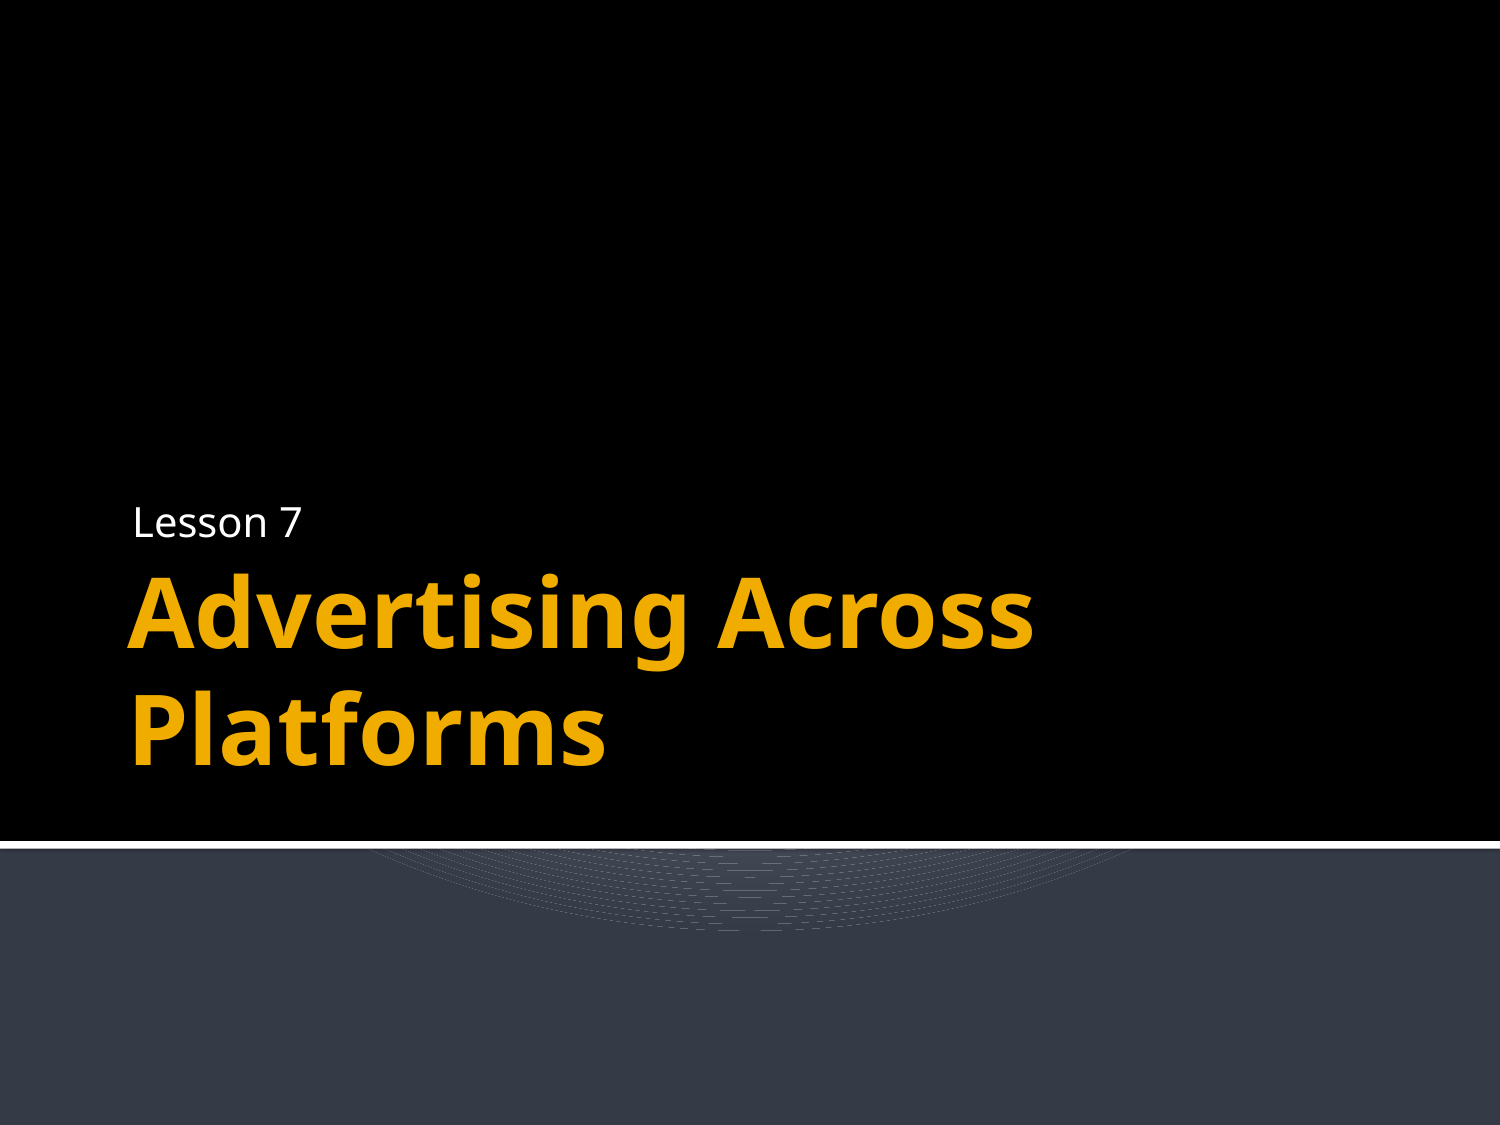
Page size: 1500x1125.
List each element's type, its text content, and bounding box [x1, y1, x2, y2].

subtitle Lesson 7 [112, 299, 1438, 546]
title Advertising Across Platforms [112, 550, 1438, 825]
